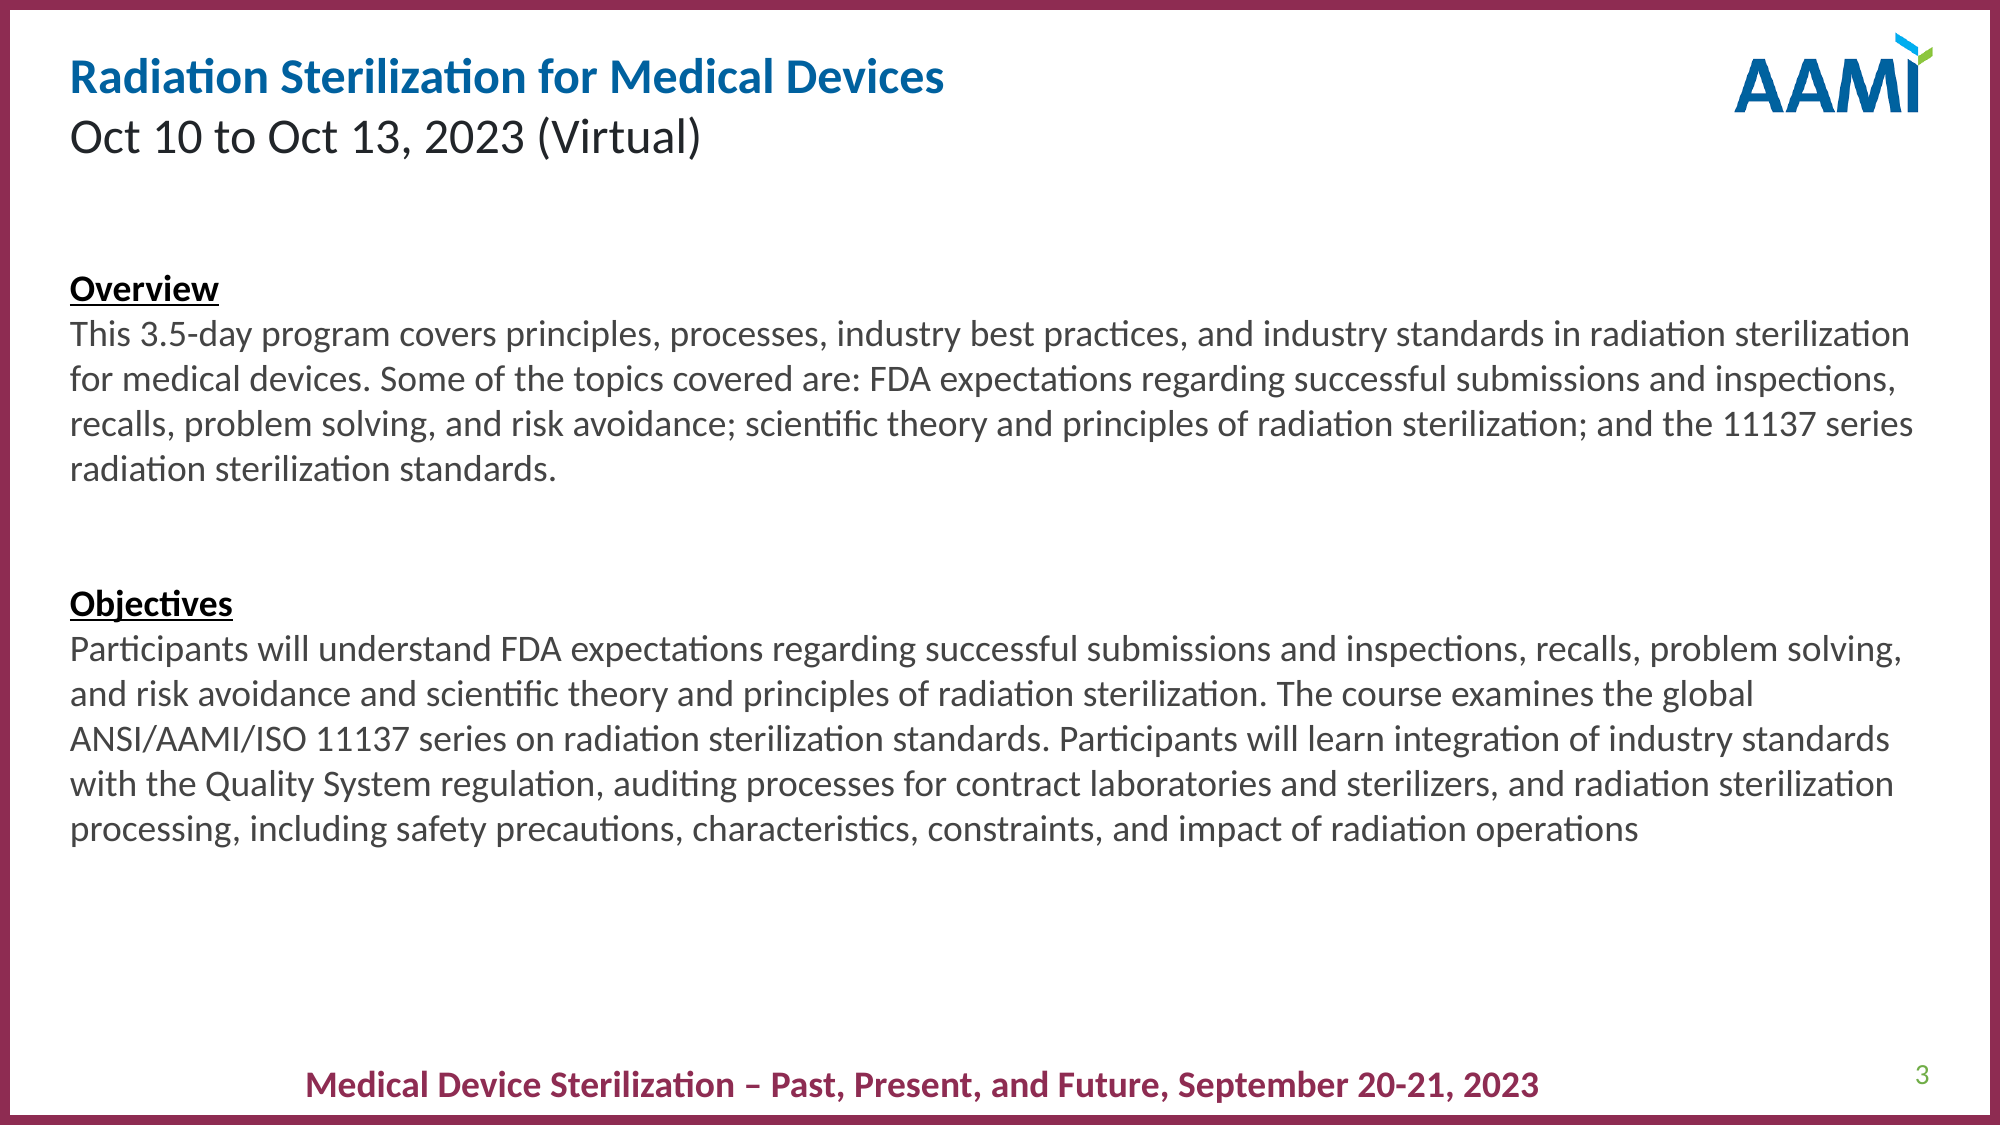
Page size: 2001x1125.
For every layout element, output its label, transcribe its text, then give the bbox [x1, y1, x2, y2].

text_box Medical Device Sterilization – Past, Present, and Future, September 20-21, 2023 [290, 1053, 1556, 1113]
text_box Overview This 3.5-day program covers principles, processes, industry best practices, and industry standards in radiation sterilization for medical devices. Some of the topics covered are: FDA expectations regarding successful submissions and inspections, recalls, problem solving, and risk avoidance; scientific theory and principles of radiation sterilization; and the 11137 series radiation sterilization standards. Objectives Participants will understand FDA expectations regarding successful submissions and inspections, recalls, problem solving, and risk avoidance and scientific theory and principles of radiation sterilization. The course examines the global ANSI/AAMI/ISO 11137 series on radiation sterilization standards. Participants will learn integration of industry standards with the Quality System regulation, auditing processes for contract laboratories and sterilizers, and radiation sterilization processing, including safety precautions, characteristics, constraints, and impact of radiation operations [55, 256, 1945, 857]
text_box [0, 0, 2000, 1125]
text_box Radiation Sterilization for Medical Devices Oct 10 to Oct 13, 2023 (Virtual) [55, 36, 1248, 172]
picture [1723, 22, 1945, 135]
